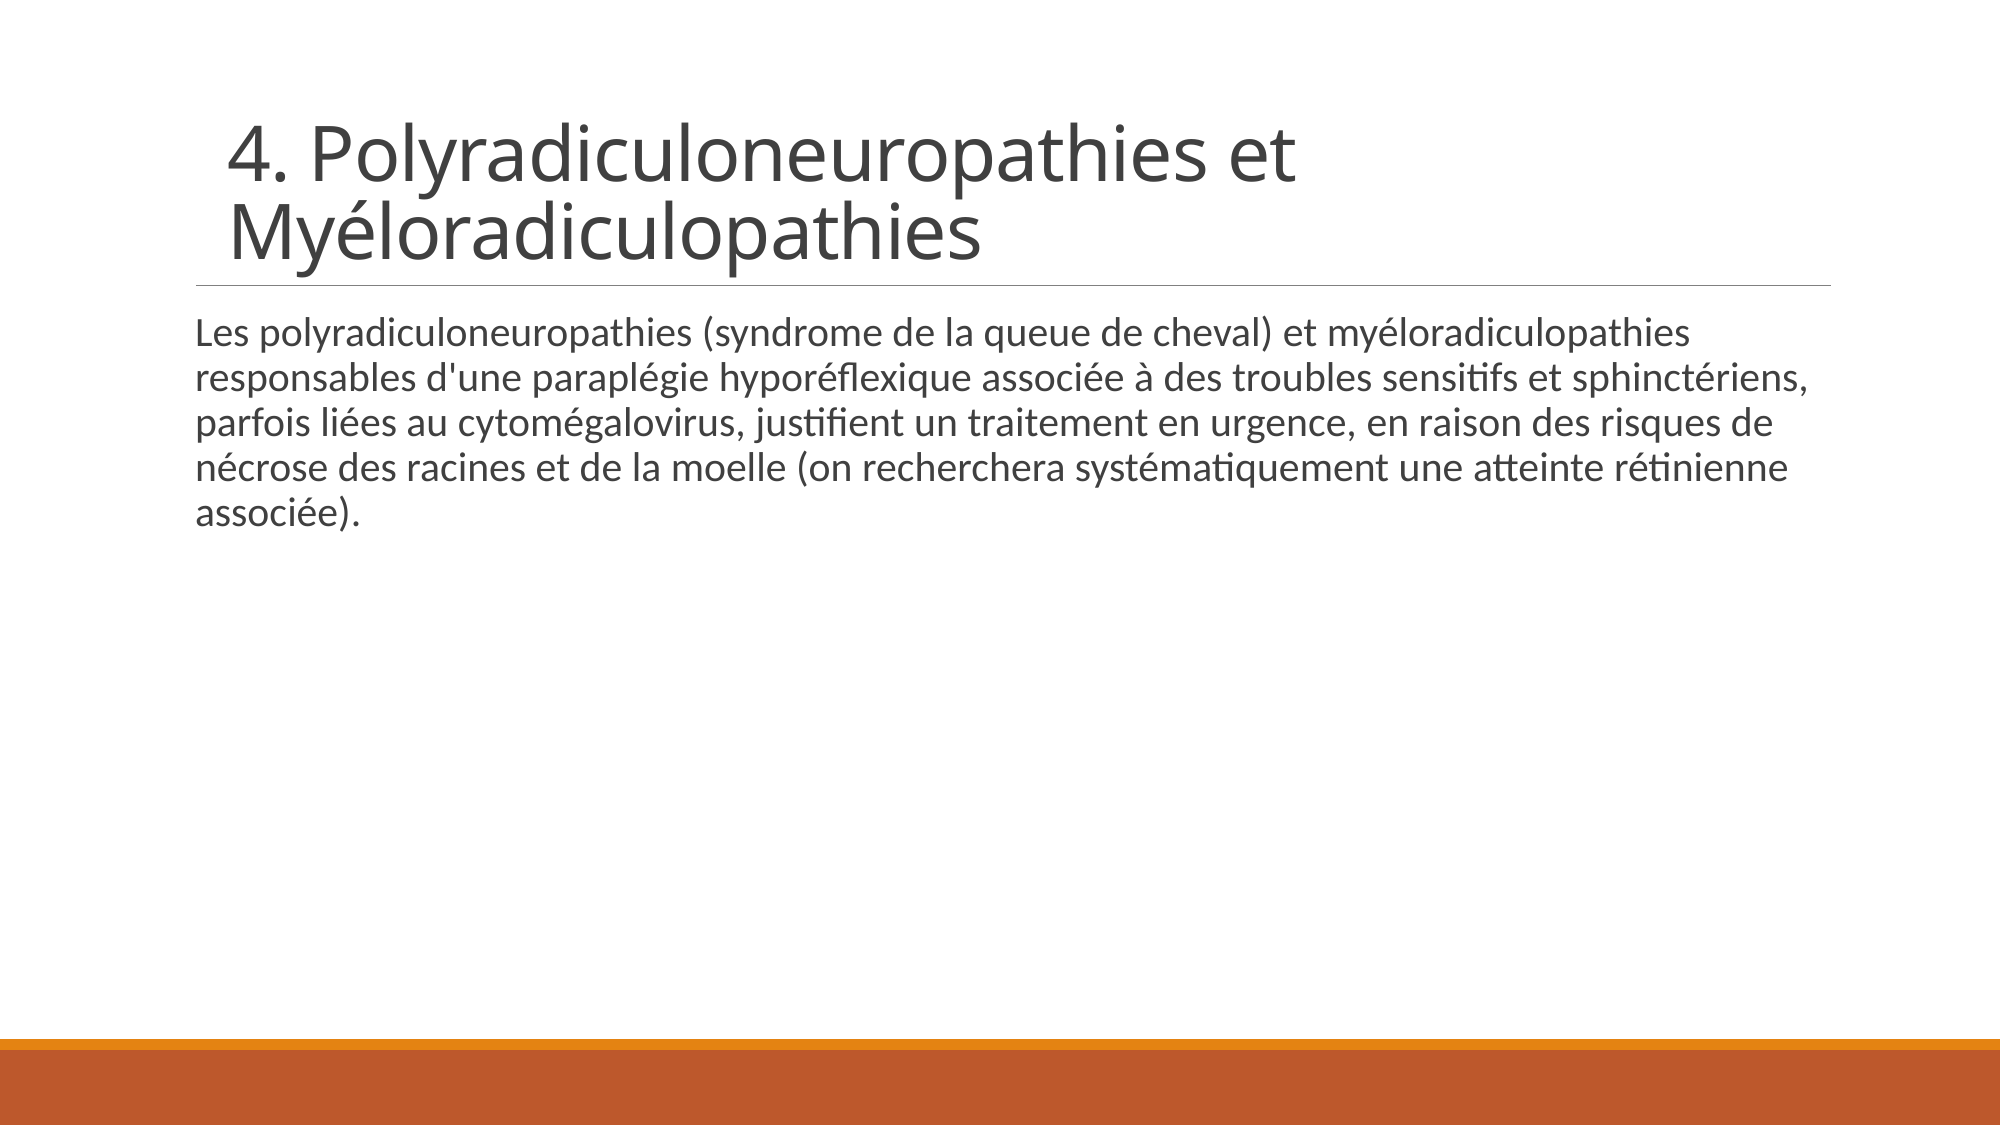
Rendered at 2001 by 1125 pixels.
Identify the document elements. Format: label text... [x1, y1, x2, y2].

title 4. Polyradiculoneuropathies et Myéloradiculopathies [212, 108, 1788, 302]
list Les polyradiculoneuropathies (syndrome de la queue de cheval) et myéloradiculopathies responsables d'une paraplégie hyporéflexique associée à des troubles sensitifs et sphinctériens, parfois liées au cytomégalovirus, justifient un traitement en urgence, en raison des risques de nécrose des racines et de la moelle (on recherchera systématiquement une atteinte rétinienne associée). [180, 302, 1830, 963]
